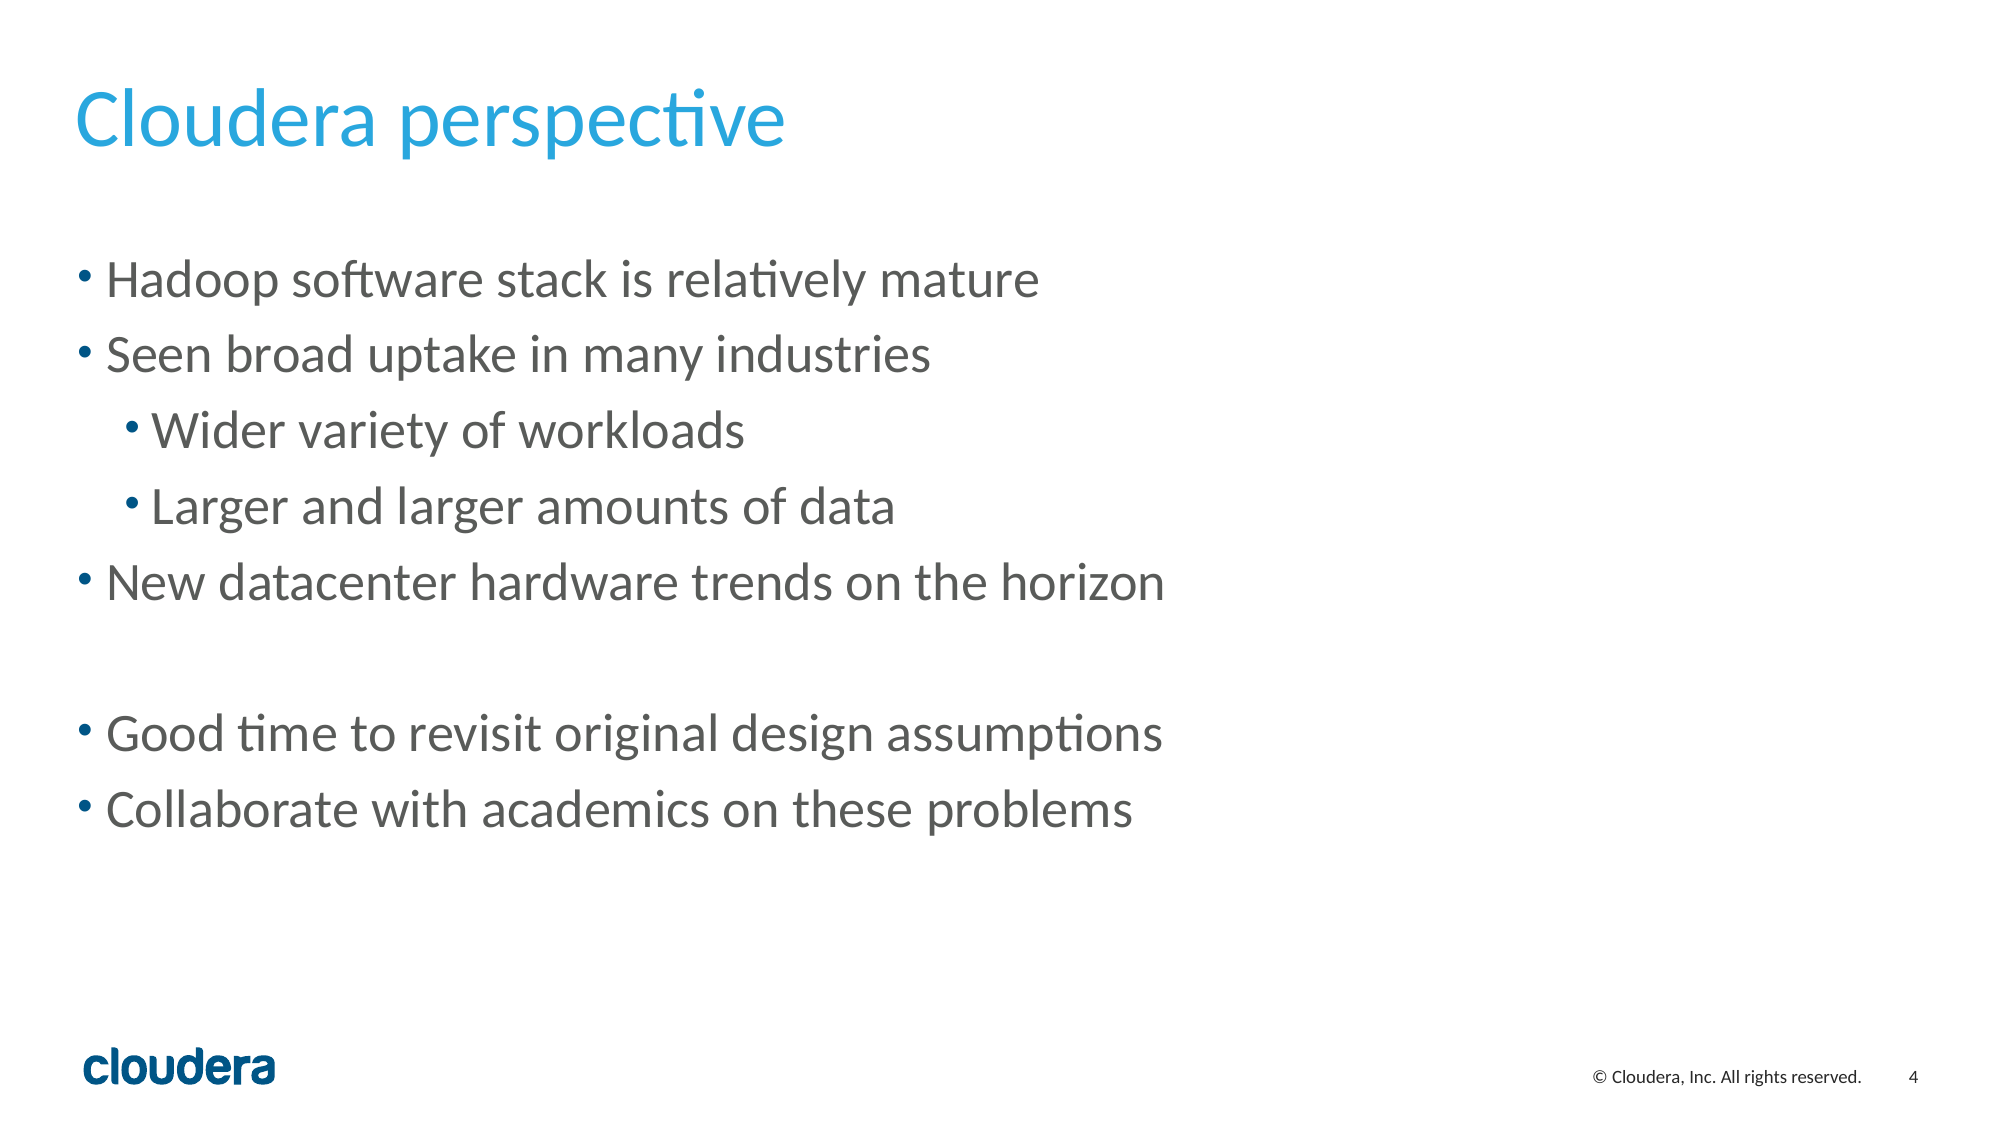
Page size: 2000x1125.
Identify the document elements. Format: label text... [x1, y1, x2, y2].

title Cloudera perspective [60, 75, 1916, 205]
list Hadoop software stack is relatively mature Seen broad uptake in many industries Wider variety of workloads Larger and larger amounts of data New datacenter hardware trends on the horizon Good time to revisit original design assumptions Collaborate with academics on these problems [62, 235, 1919, 1017]
